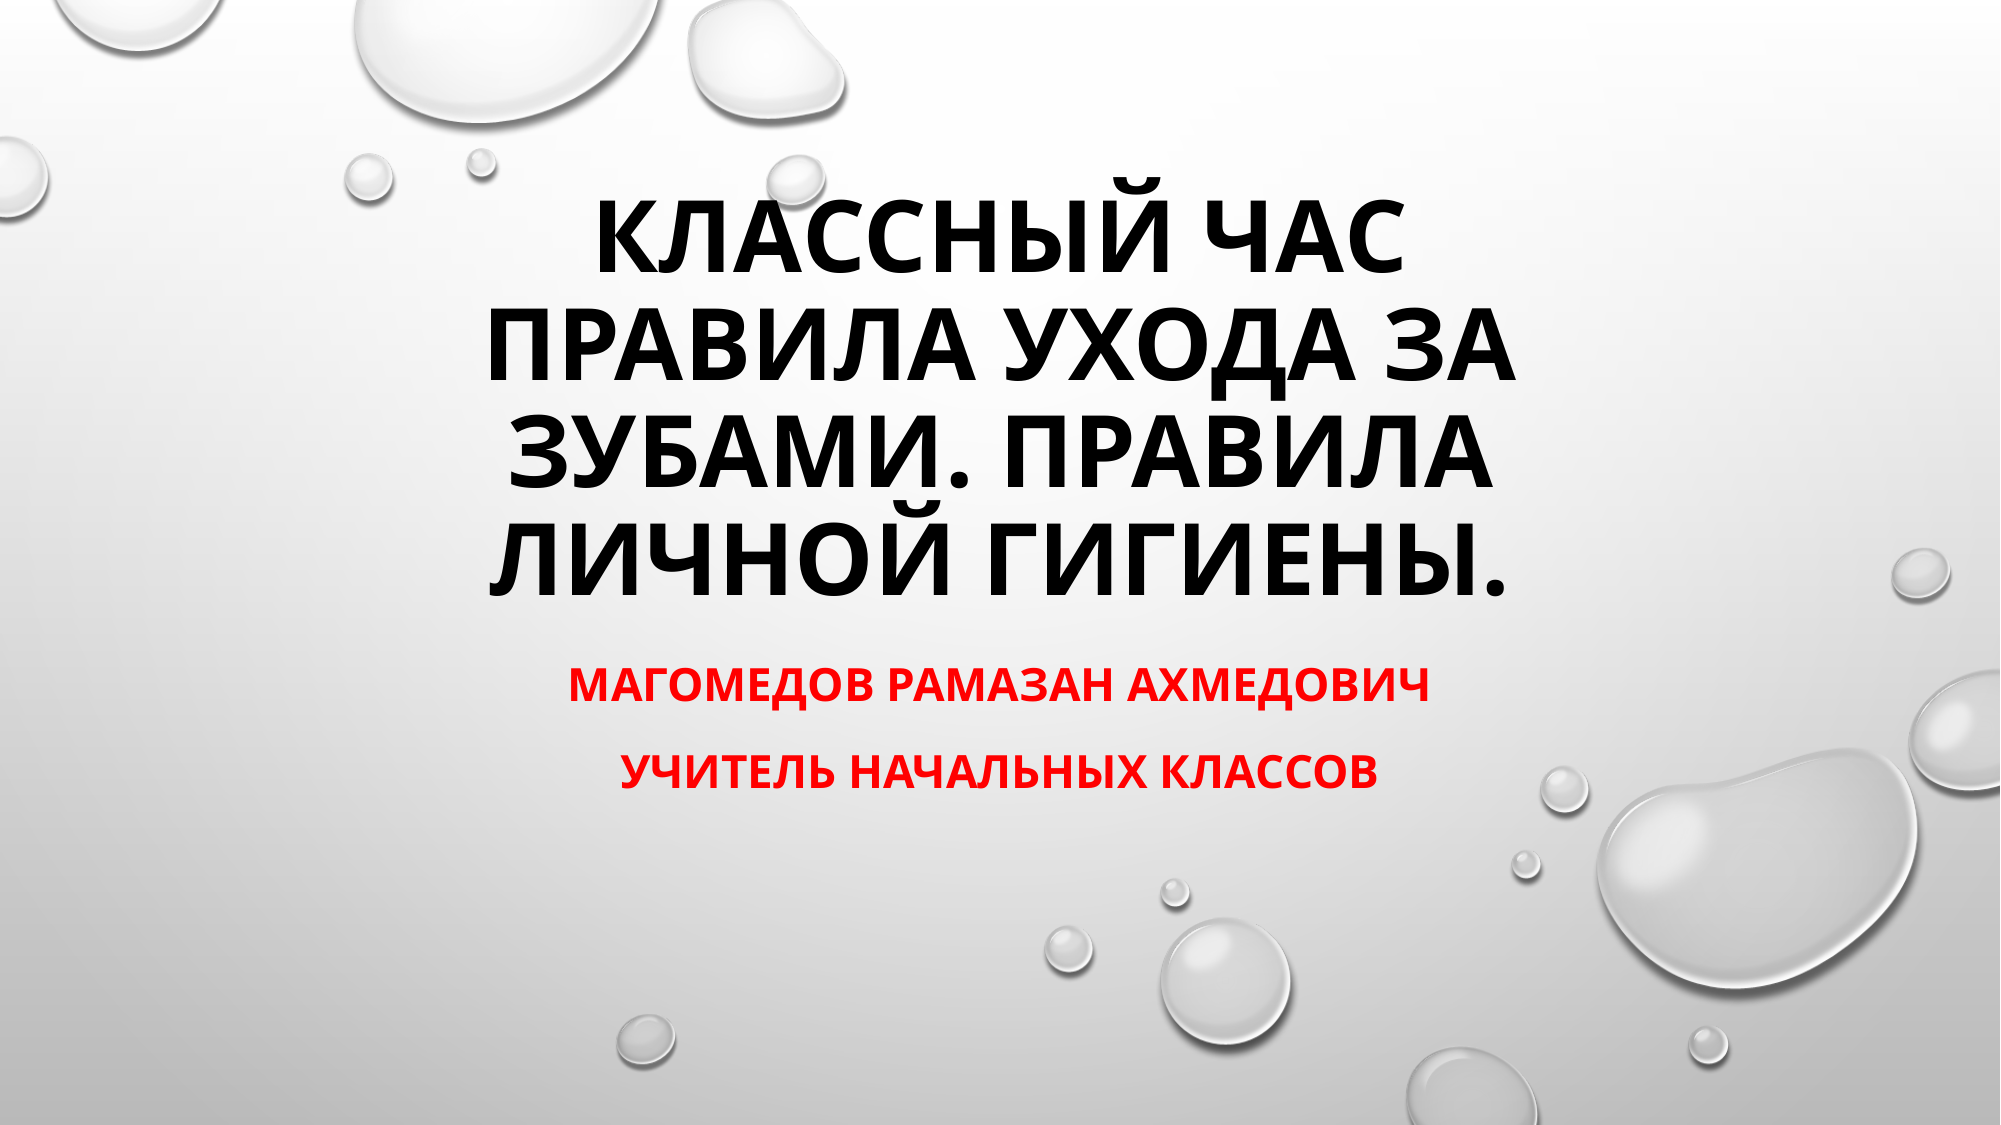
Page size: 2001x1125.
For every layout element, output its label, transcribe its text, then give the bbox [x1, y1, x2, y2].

subtitle Магомедов Рамазан Ахмедович Учитель начальных классов [287, 637, 1713, 863]
picture [0, 0, 2000, 1125]
title КЛАССНЫЙ ЧАС Правила ухода за зубами. Правила личной гигиены. [287, 213, 1713, 625]
